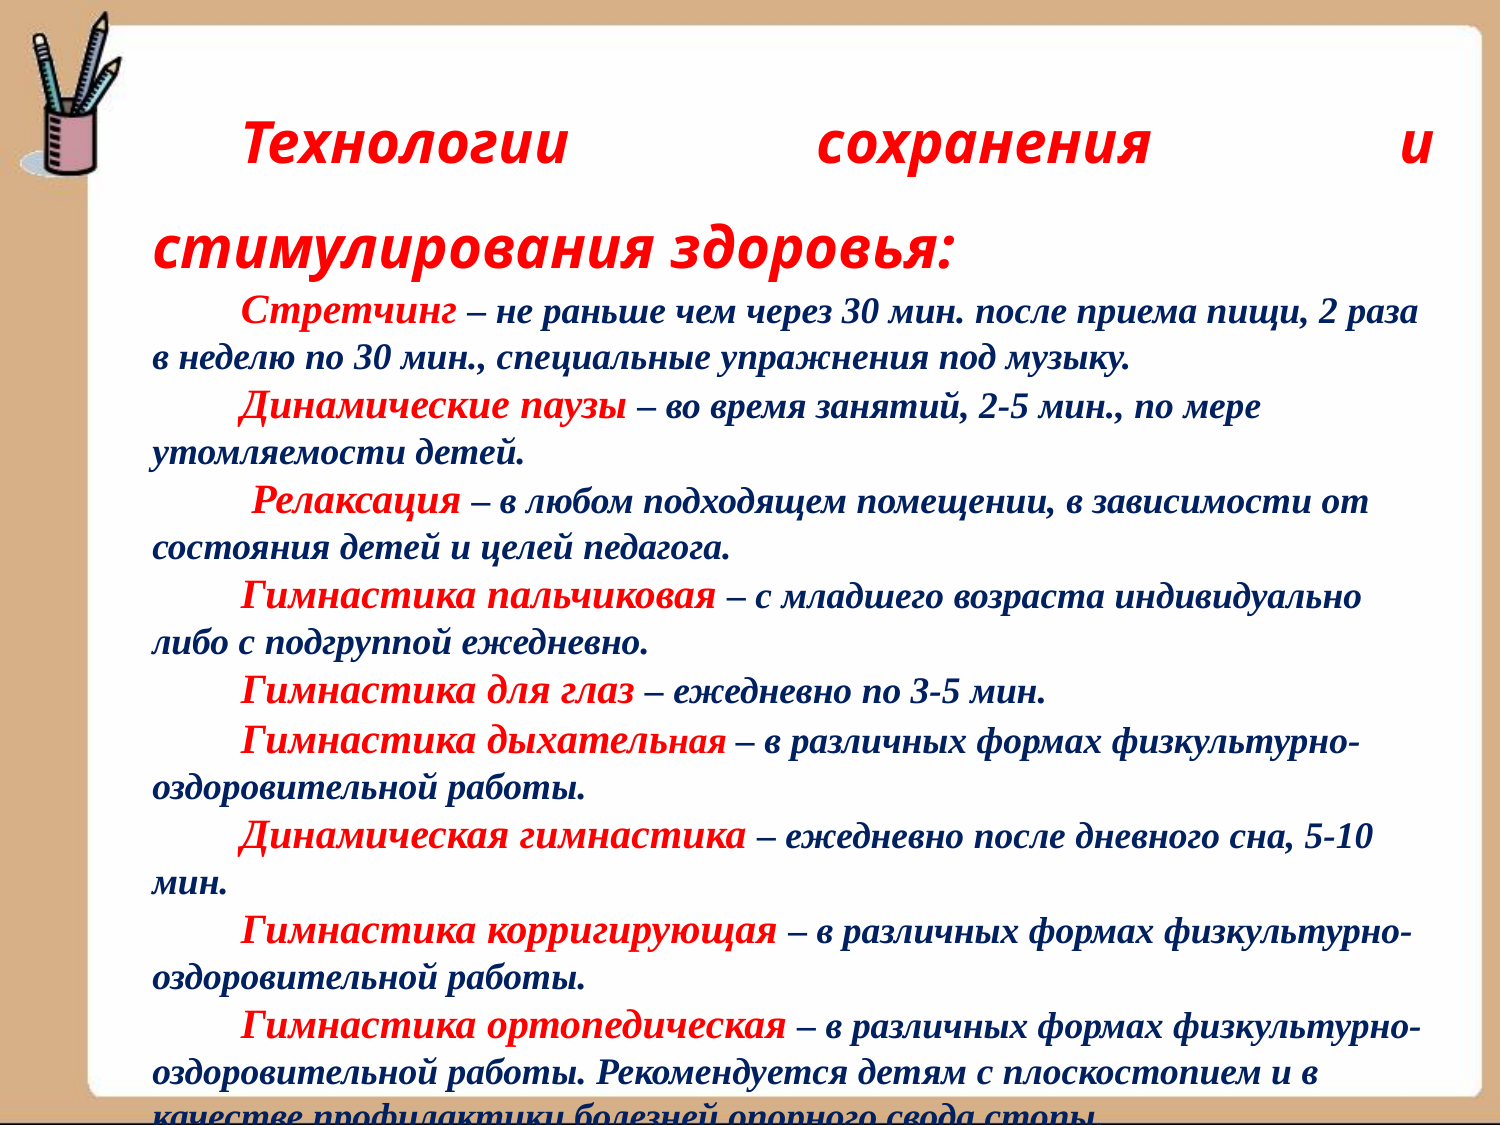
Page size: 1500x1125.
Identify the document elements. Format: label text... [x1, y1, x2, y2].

picture [0, 0, 1500, 1125]
text_box Технологии сохранения и стимулирования здоровья: Стретчинг – не раньше чем через 30 мин. после приема пищи, 2 раза в неделю по 30 мин., специальные упражнения под музыку. Динамические паузы – во время занятий, 2-5 мин., по мере утомляемости детей. Релаксация – в любом подходящем помещении, в зависимости от состояния детей и целей педагога. Гимнастика пальчиковая – с младшего возраста индивидуально либо с подгруппой ежедневно. Гимнастика для глаз – ежедневно по 3-5 мин. Гимнастика дыхательная – в различных формах физкультурно-оздоровительной работы. Динамическая гимнастика – ежедневно после дневного сна, 5-10 мин. Гимнастика корригирующая – в различных формах физкультурно-оздоровительной работы. Гимнастика ортопедическая – в различных формах физкультурно-оздоровительной работы. Рекомендуется детям с плоскостопием и в качестве профилактики болезней опорного свода стопы. [137, 62, 1450, 1125]
